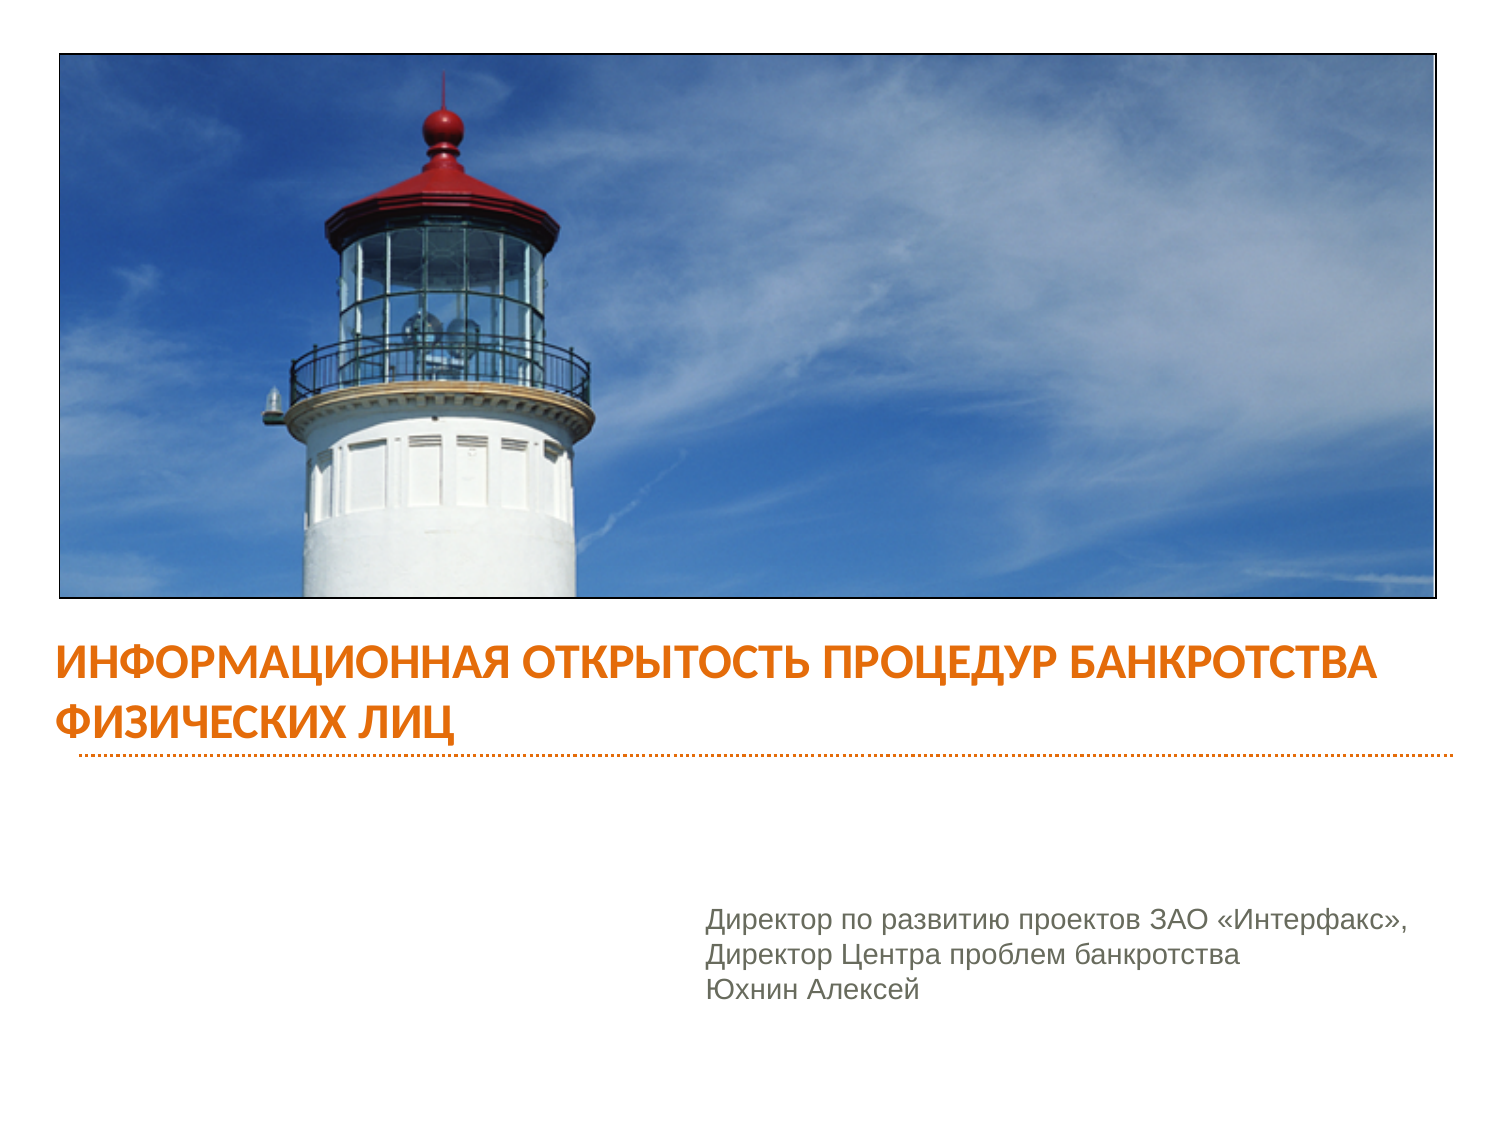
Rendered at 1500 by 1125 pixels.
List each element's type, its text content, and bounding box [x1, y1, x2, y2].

text_box Информационная открытость процедур банкротства физических лиц [41, 621, 1447, 997]
picture [59, 54, 1436, 598]
text_box Директор по развитию проектов ЗАО «Интерфакс», Директор Центра проблем банкротства Юхнин Алексей [690, 893, 1424, 1013]
